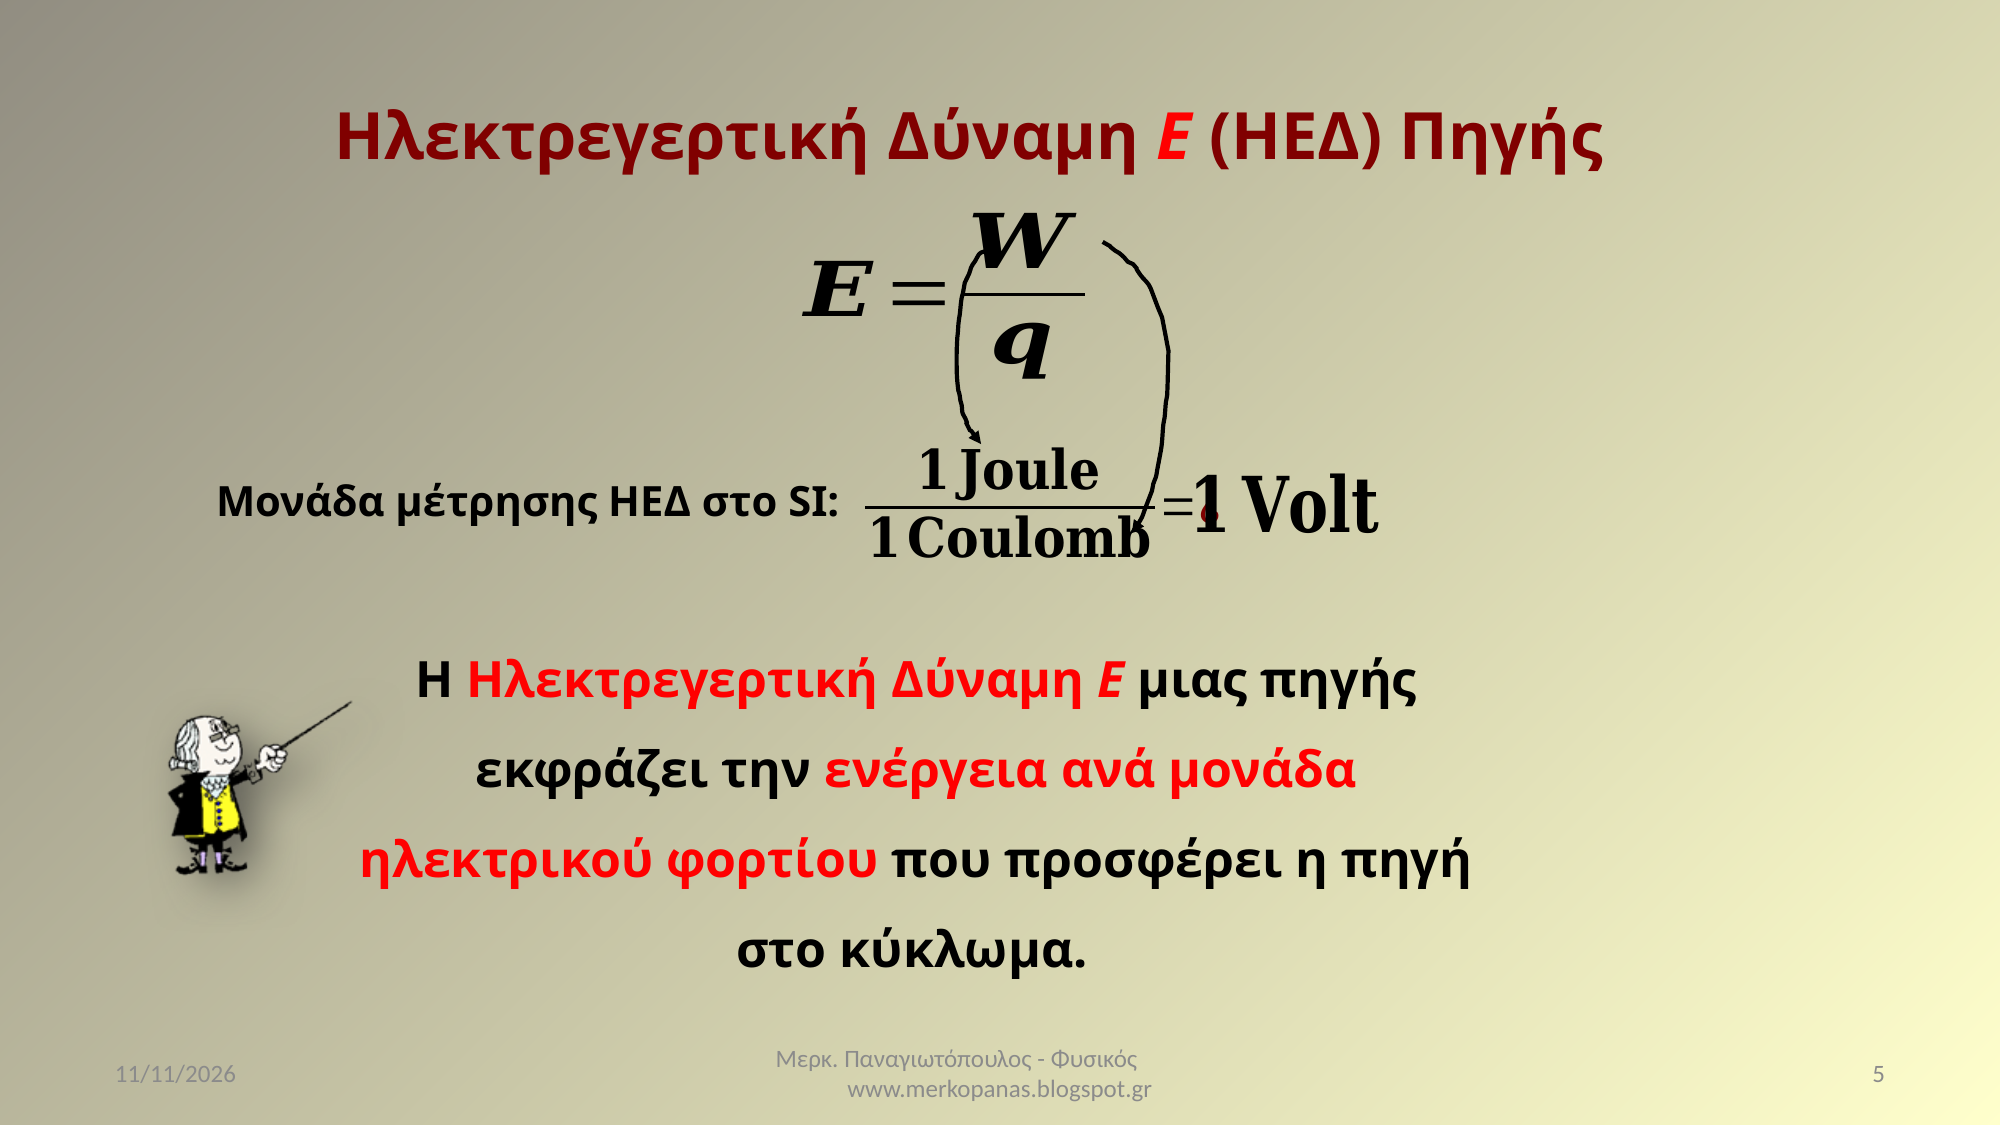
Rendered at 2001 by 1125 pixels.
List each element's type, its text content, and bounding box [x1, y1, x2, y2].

title Ηλεκτρεγερτική Δύναμη E (ΗΕΔ) Πηγής [301, 78, 1637, 190]
text_box Η Ηλεκτρεγερτική Δύναμη Ε μιας πηγής εκφράζει την ενέργεια ανά μονάδα ηλεκτρικού φορτίου που προσφέρει η πηγή στο κύκλωμα. [335, 609, 1497, 985]
text_box [1101, 240, 1171, 533]
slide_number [99, 1042, 567, 1103]
footer Μερκ. Παναγιωτόπουλος - Φυσικός www.merkopanas.blogspot.gr [683, 1042, 1317, 1103]
text_box [954, 249, 987, 445]
picture [155, 695, 356, 887]
slide_number 5 [1433, 1042, 1900, 1103]
text_box Μονάδα μέτρησης ΗΕΔ στο SI: [201, 467, 855, 533]
